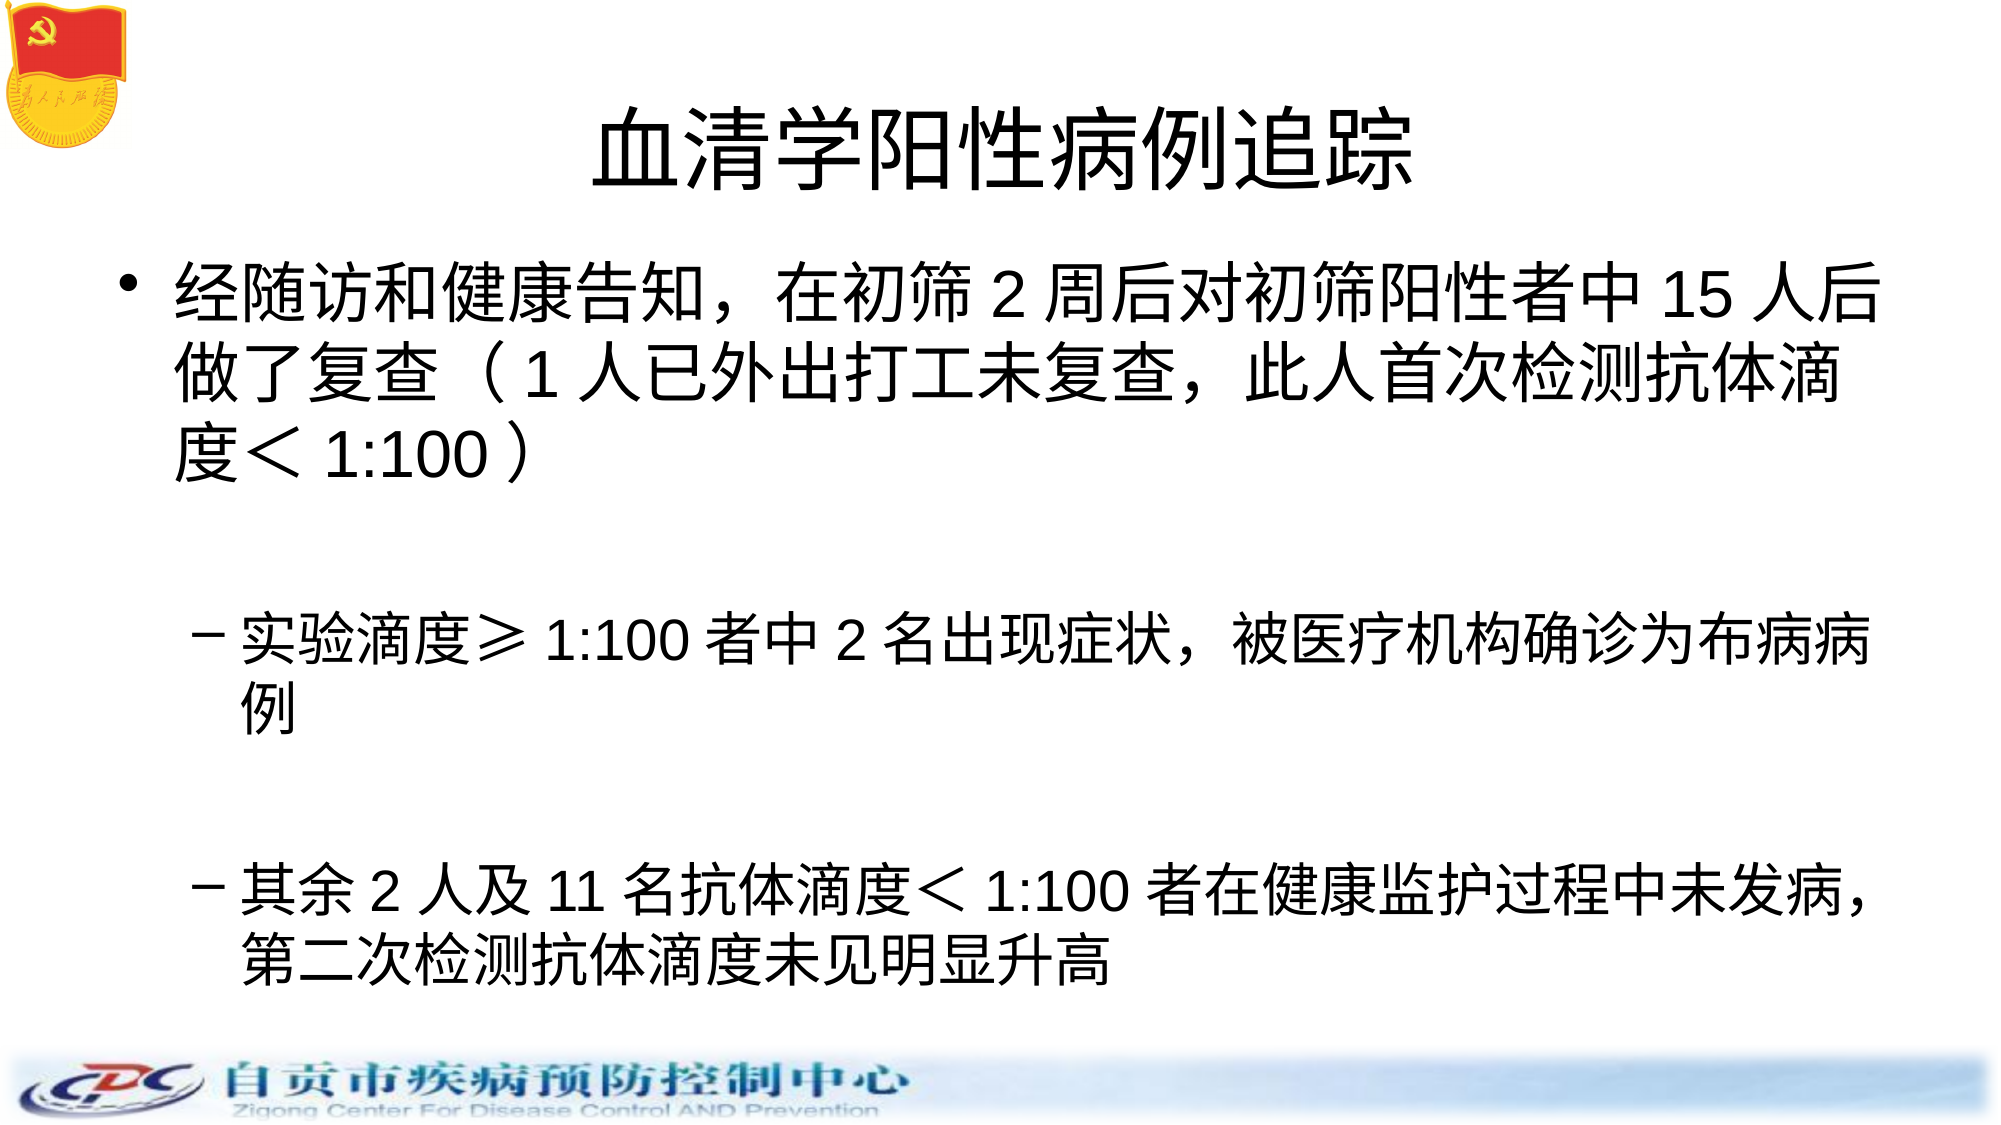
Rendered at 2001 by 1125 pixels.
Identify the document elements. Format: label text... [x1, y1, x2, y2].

list 经随访和健康告知，在初筛2周后对初筛阳性者中15人后做了复查（1人已外出打工未复查，此人首次检测抗体滴度＜1:100） 实验滴度≥1:100者中2名出现症状，被医疗机构确诊为布病病例 其余2人及11名抗体滴度＜1:100者在健康监护过程中未发病，第二次检测抗体滴度未见明显升高 [102, 243, 1903, 987]
picture [0, 0, 132, 149]
title 血清学阳性病例追踪 [102, 52, 1903, 241]
picture [22, 1068, 1977, 1102]
